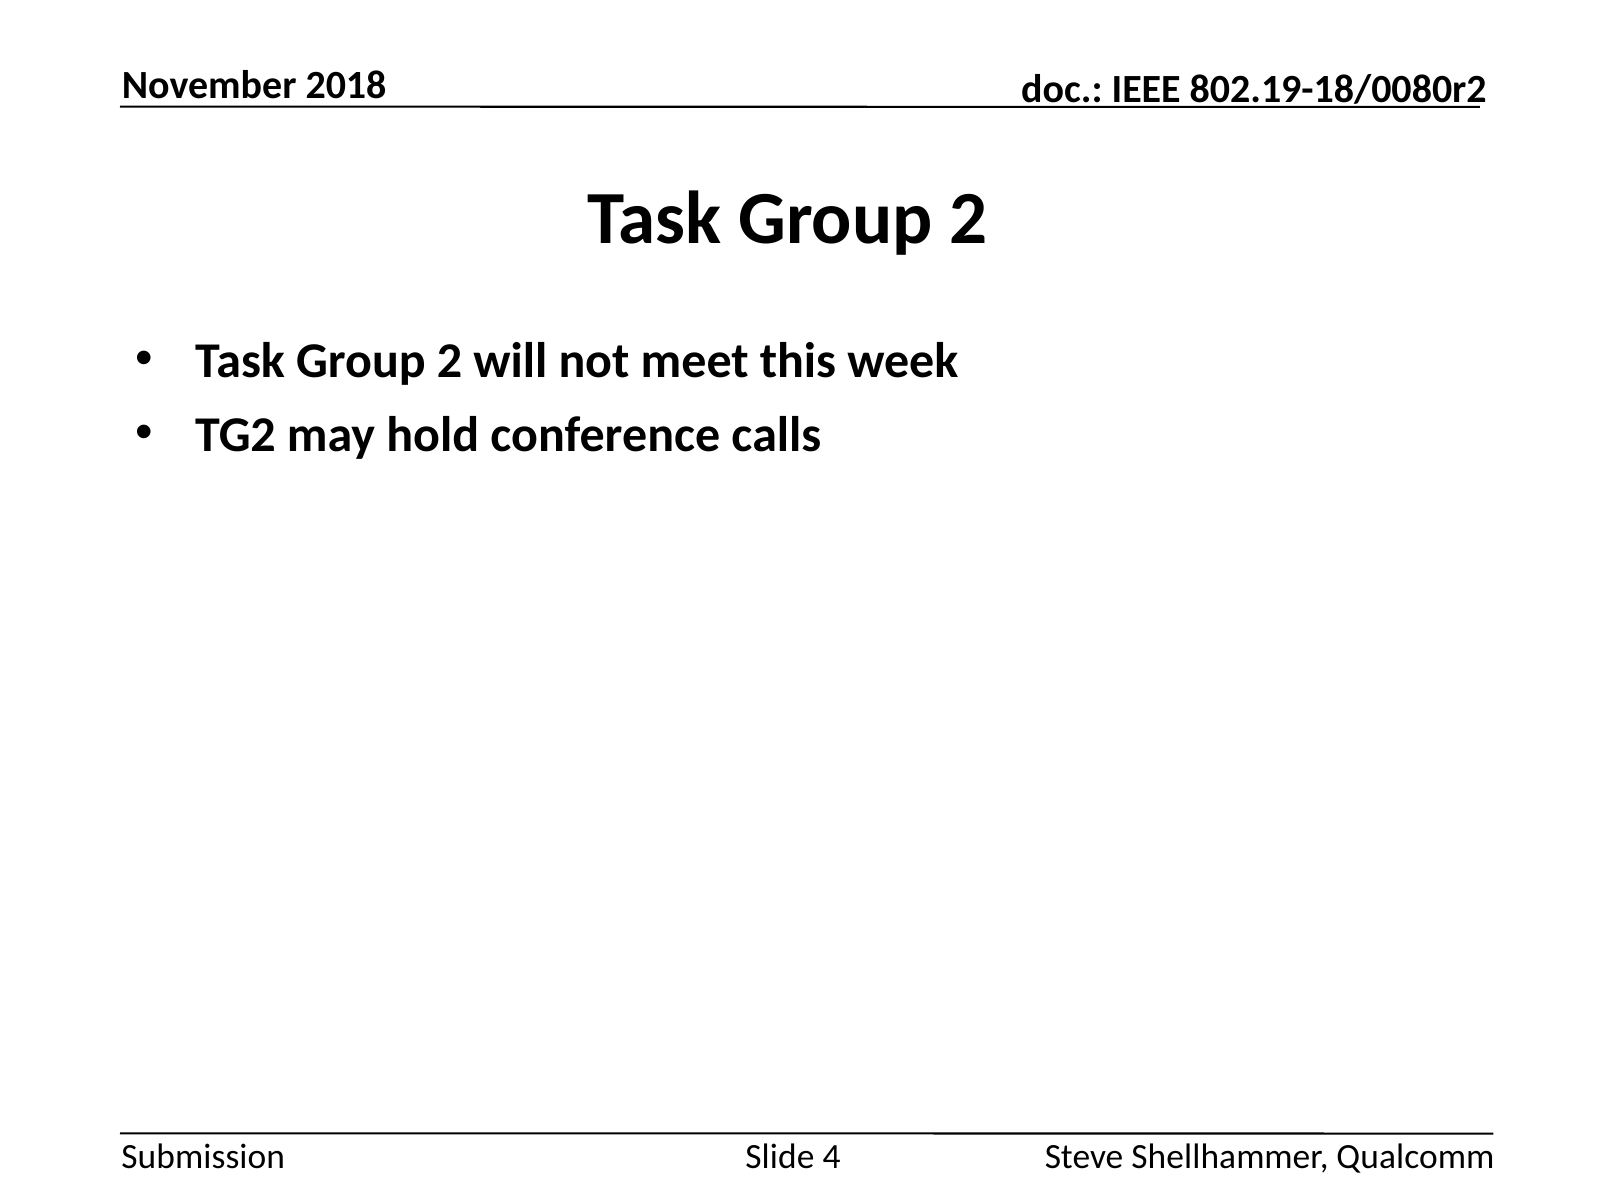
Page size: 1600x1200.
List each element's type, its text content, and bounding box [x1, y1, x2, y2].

footer Steve Shellhammer, Qualcomm [937, 1132, 1495, 1174]
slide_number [121, 58, 451, 107]
list Task Group 2 will not meet this week TG2 may hold conference calls [119, 319, 1480, 1067]
title Task Group 2 [62, 119, 1513, 307]
slide_number Slide 4 [733, 1132, 854, 1197]
